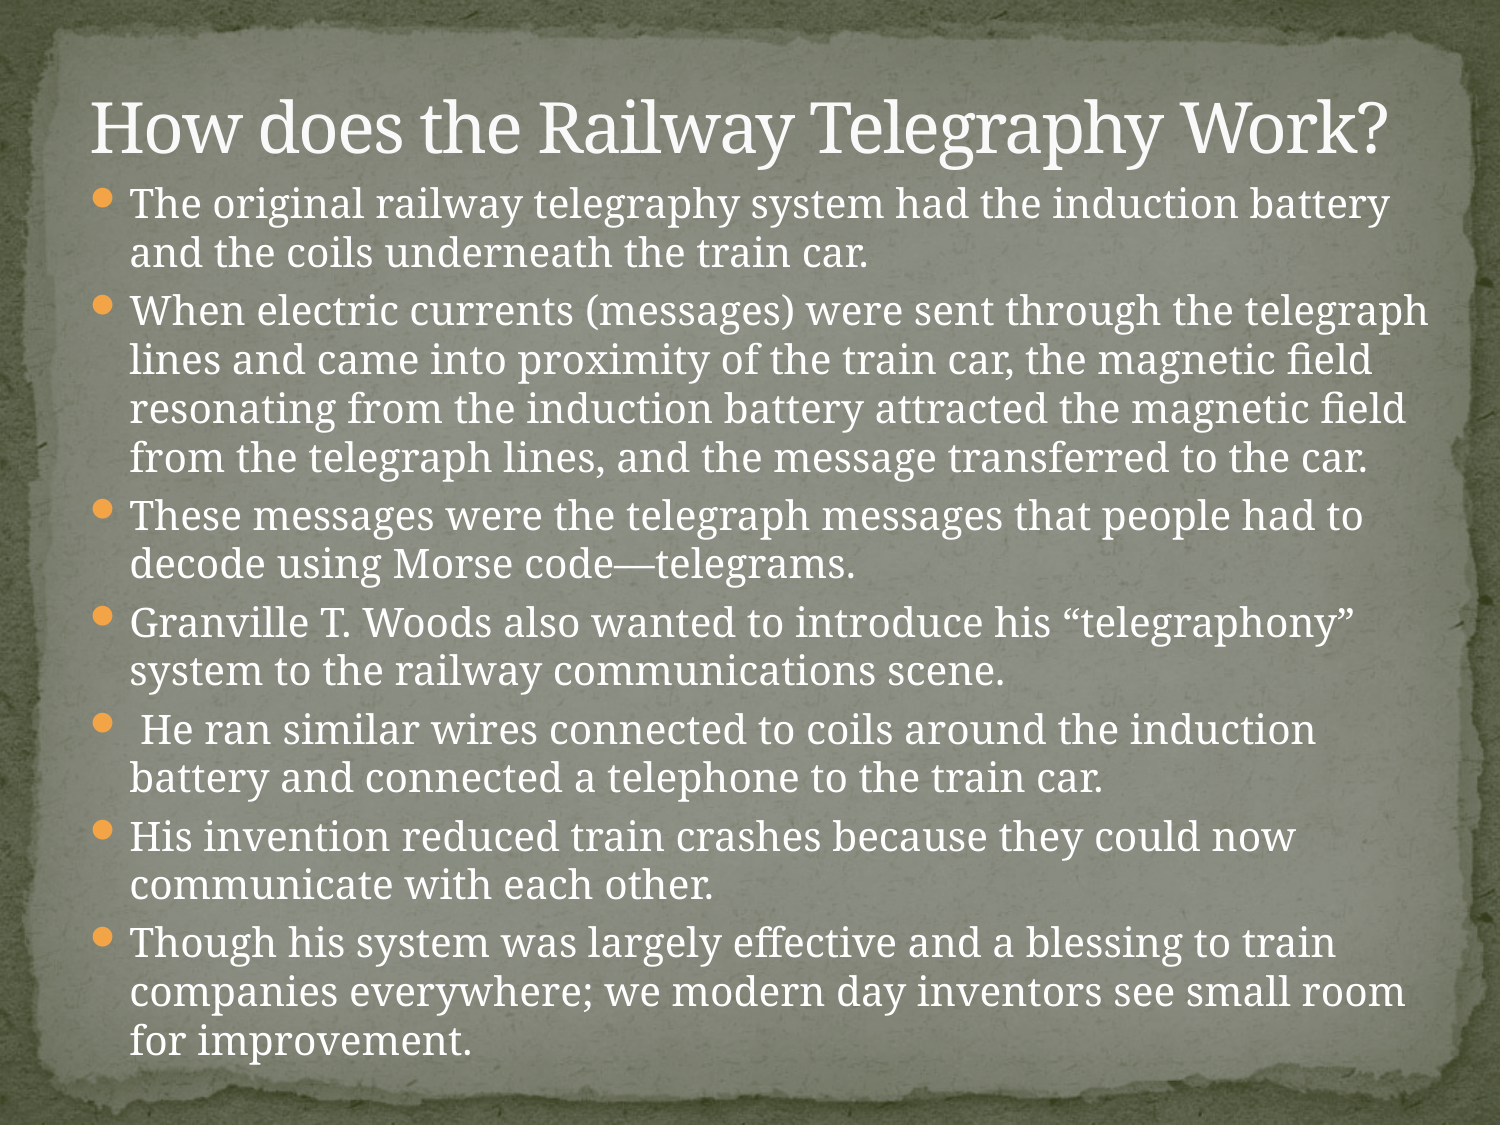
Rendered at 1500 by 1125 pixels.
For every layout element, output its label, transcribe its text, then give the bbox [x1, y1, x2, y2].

title How does the Railway Telegraphy Work? [74, 0, 1425, 175]
list The original railway telegraphy system had the induction battery and the coils underneath the train car. When electric currents (messages) were sent through the telegraph lines and came into proximity of the train car, the magnetic field resonating from the induction battery attracted the magnetic field from the telegraph lines, and the message transferred to the car. These messages were the telegraph messages that people had to decode using Morse code—telegrams. Granville T. Woods also wanted to introduce his “telegraphony” system to the railway communications scene. He ran similar wires connected to coils around the induction battery and connected a telephone to the train car. His invention reduced train crashes because they could now communicate with each other. Though his system was largely effective and a blessing to train companies everywhere; we modern day inventors see small room for improvement. [75, 112, 1463, 1088]
